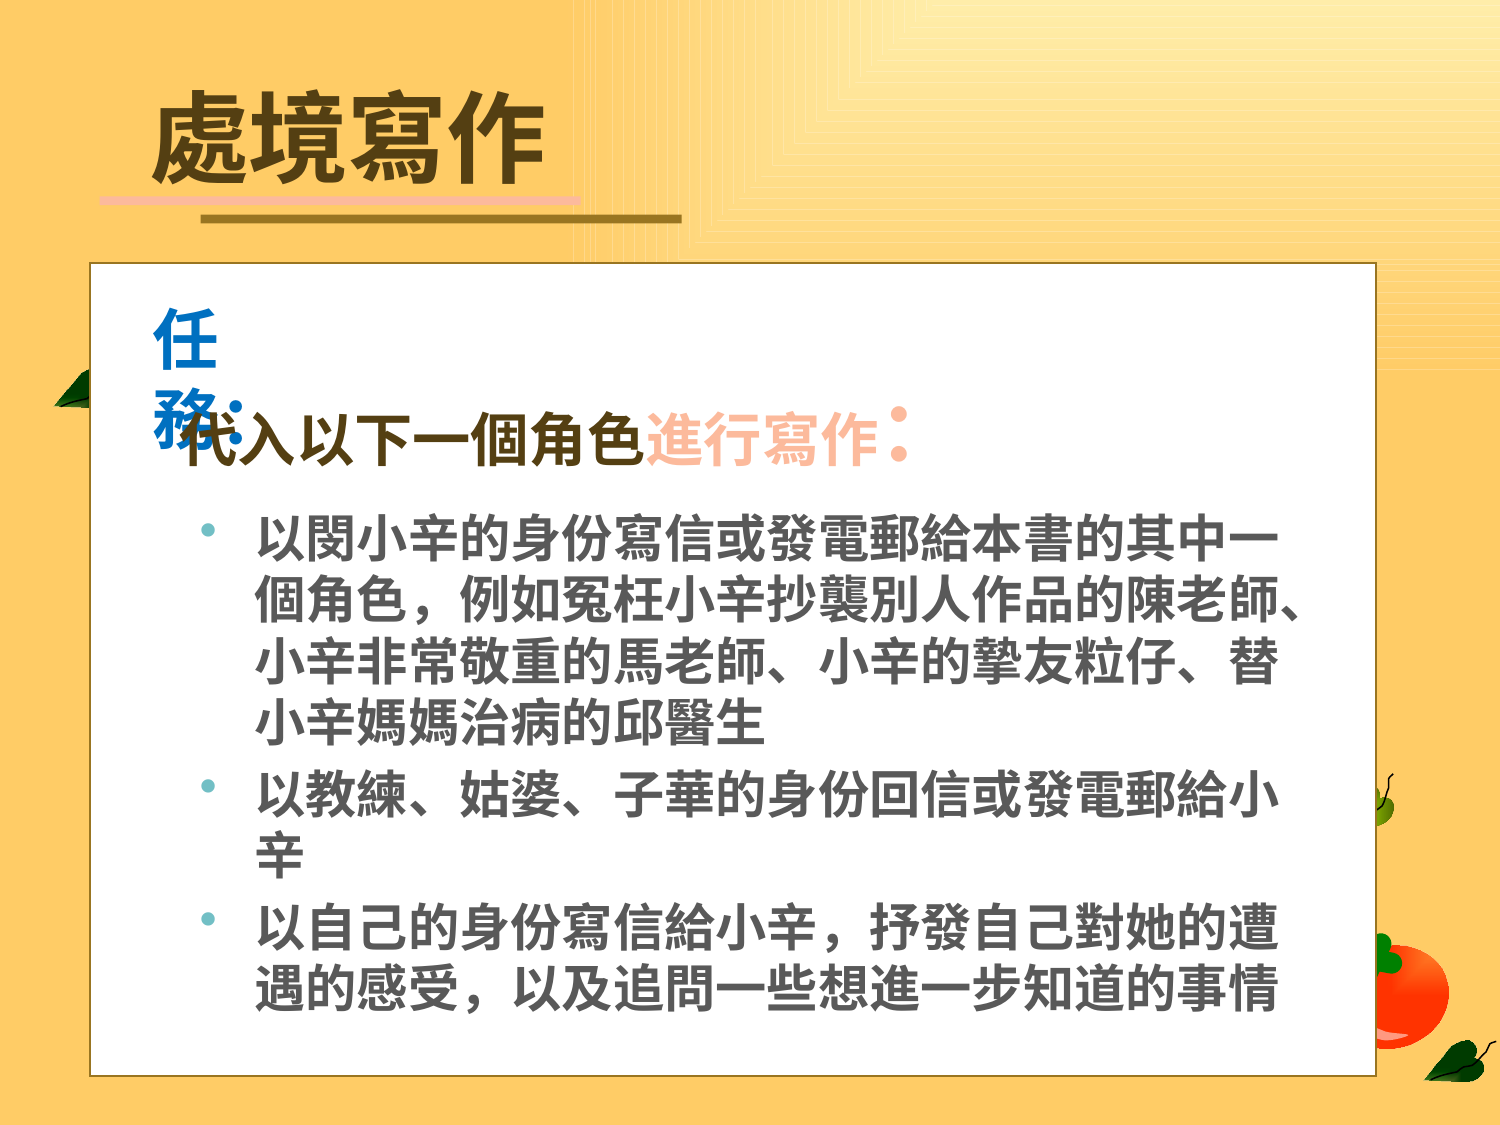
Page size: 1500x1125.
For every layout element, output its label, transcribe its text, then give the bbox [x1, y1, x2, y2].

text_box 代入以下一個角色進行寫作： [219, 533, 1305, 1042]
text_box 以閔小辛的身份寫信或發電郵給本書的其中一個角色，例如冤枉小辛抄襲別人作品的陳老師、小辛非常敬重的馬老師、小辛的摯友粒仔、替小辛媽媽治病的邱醫生 以教練、姑婆、子華的身份回信或發電郵給小辛 以自己的身份寫信給小辛，抒發自己對她的遭遇的感受，以及追問一些想進一步知道的事情 [240, 554, 1285, 1021]
list 任務： [204, 417, 1279, 458]
text_box 處境寫作 [137, 69, 559, 196]
text_box 處境寫作 [187, 401, 1297, 473]
list 任務： [137, 290, 355, 374]
text_box [89, 262, 1377, 1077]
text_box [228, 542, 1297, 1034]
text_box 處境寫作 [199, 513, 1325, 1062]
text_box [99, 196, 682, 224]
list 任務： [211, 525, 1313, 1050]
